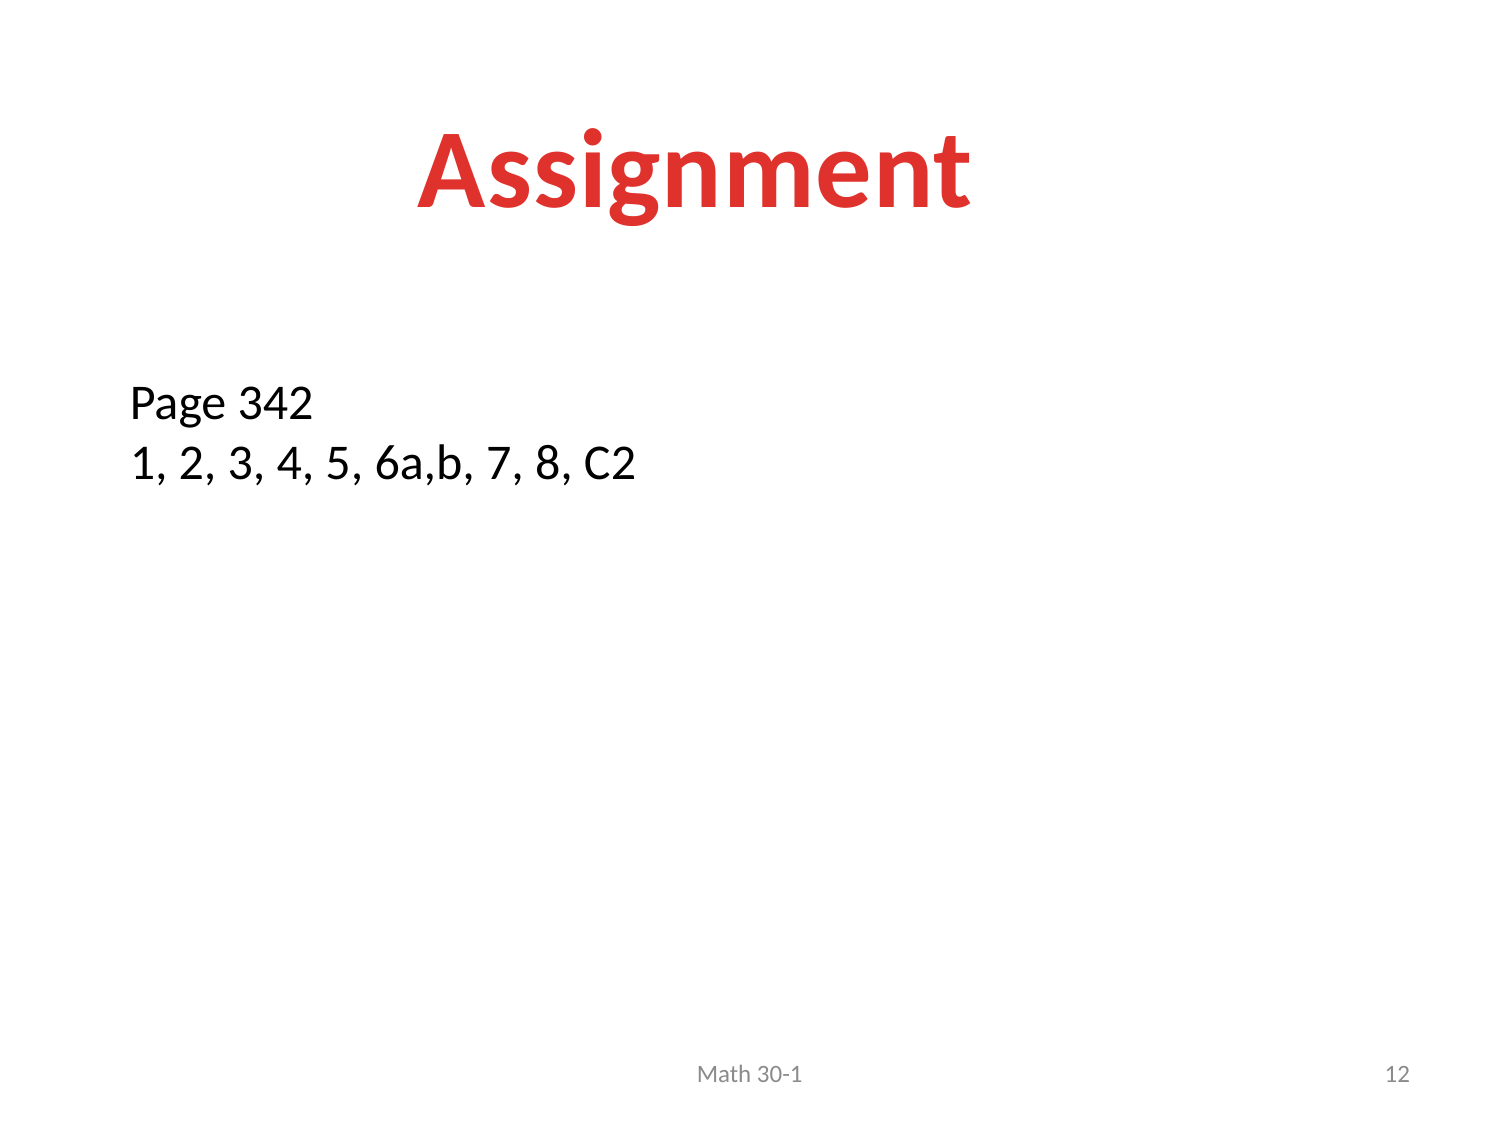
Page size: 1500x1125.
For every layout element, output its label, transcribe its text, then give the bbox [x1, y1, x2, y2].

text_box Page 342 1, 2, 3, 4, 5, 6a,b, 7, 8, C2 [114, 362, 652, 498]
text_box Assignment [402, 87, 989, 238]
footer Math 30-1 [512, 1042, 988, 1103]
slide_number 12 [1074, 1042, 1425, 1103]
